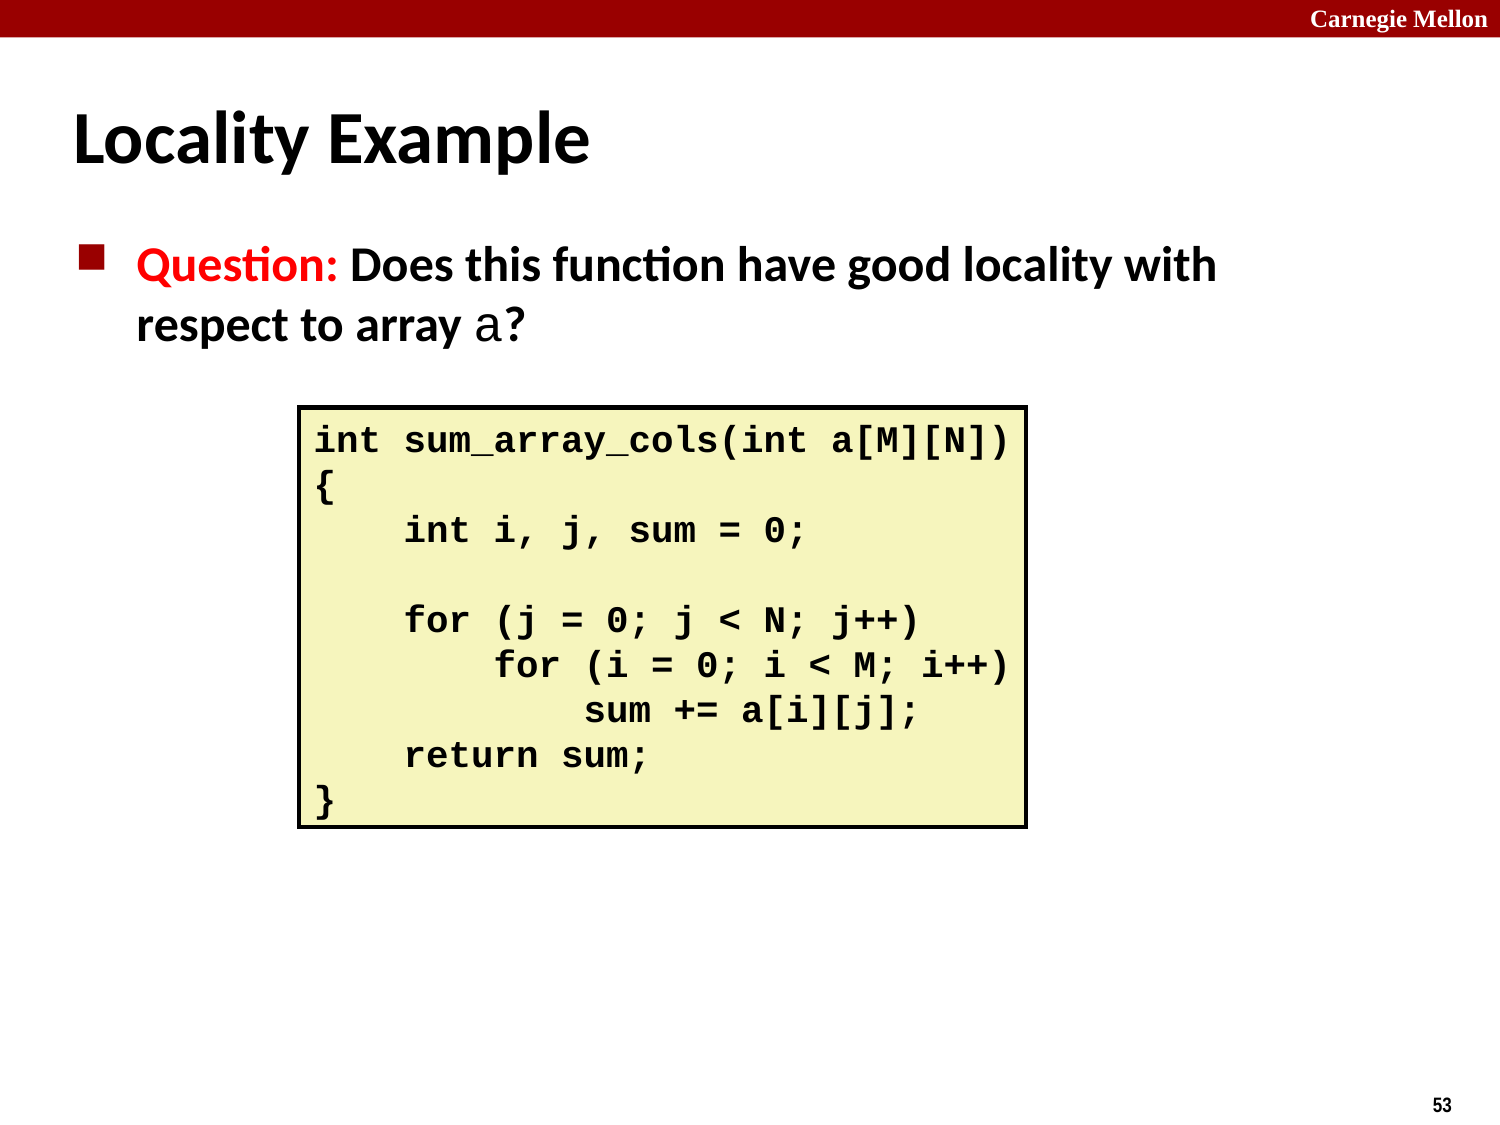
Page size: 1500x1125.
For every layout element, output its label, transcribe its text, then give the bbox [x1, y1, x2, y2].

list Question: Does this function have good locality with respect to array a? [64, 223, 1361, 1040]
title Locality Example [58, 71, 1305, 197]
text_box int sum_array_cols(int a[M][N]) { int i, j, sum = 0; for (j = 0; j < N; j++) for (i = 0; i < M; i++) sum += a[i][j]; return sum; } [298, 407, 1027, 828]
